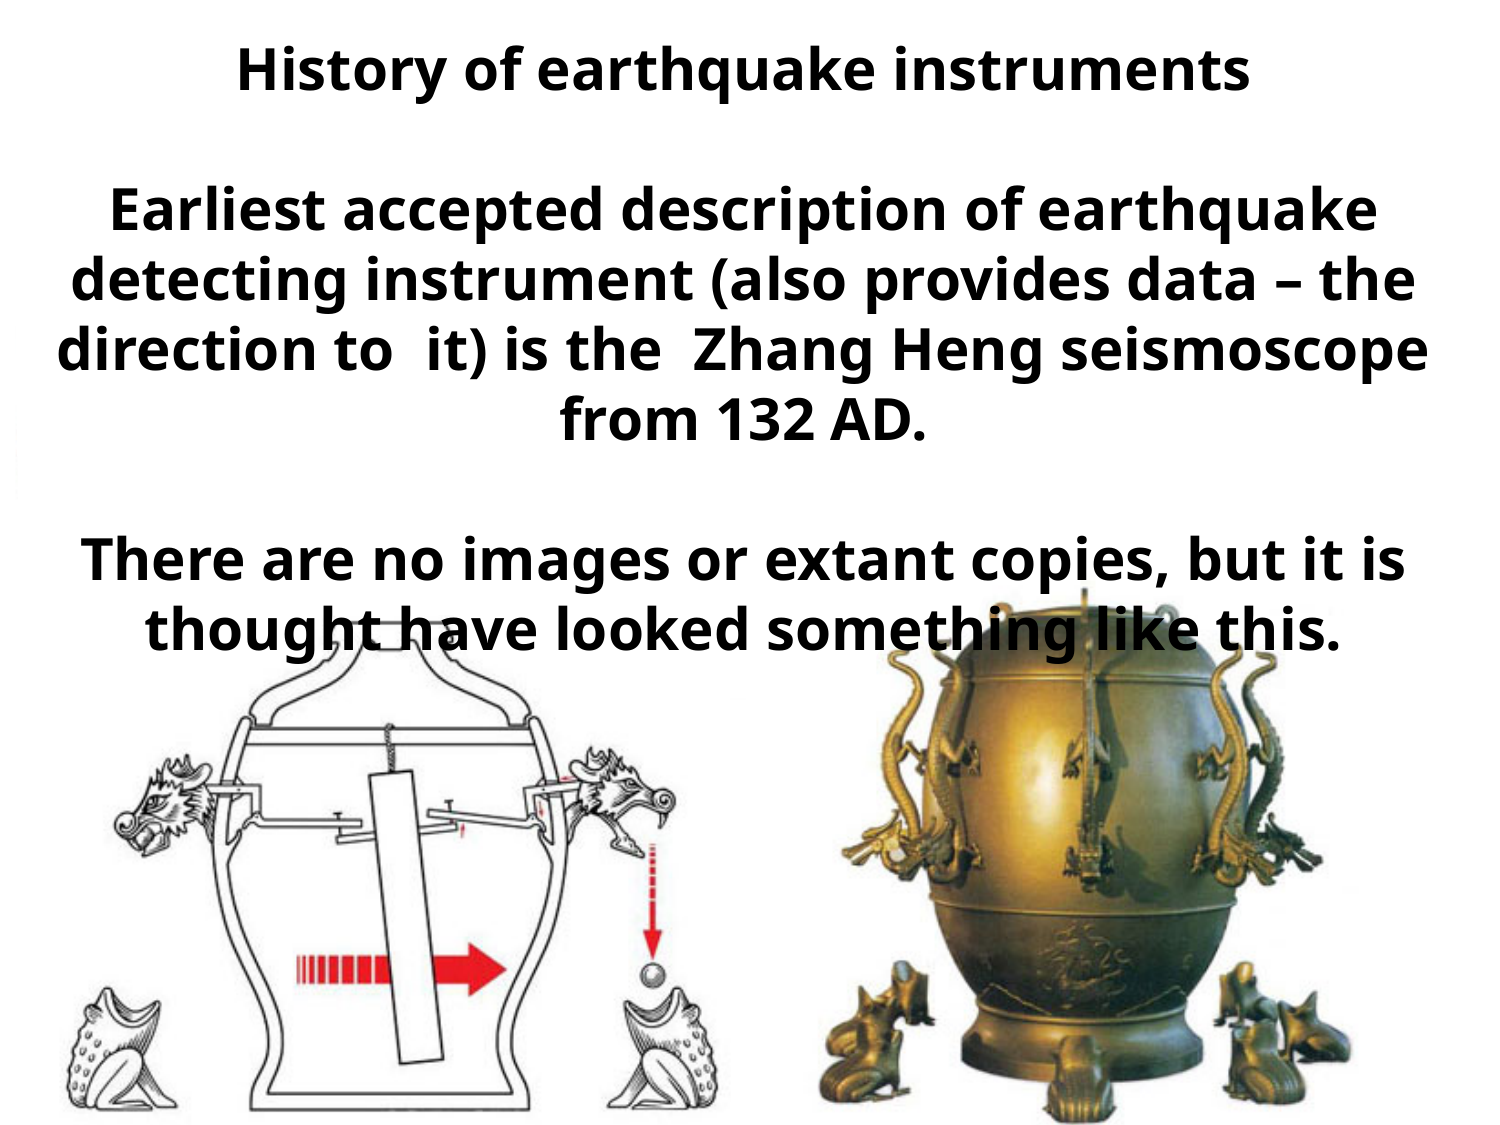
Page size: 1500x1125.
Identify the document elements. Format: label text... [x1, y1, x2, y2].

picture [0, 149, 1413, 1125]
text_box History of earthquake instruments Earliest accepted description of earthquake detecting instrument (also provides data – the direction to it) is the Zhang Heng seismoscope from 132 AD. There are no images or extant copies, but it is thought have looked something like this. [0, 24, 1500, 670]
